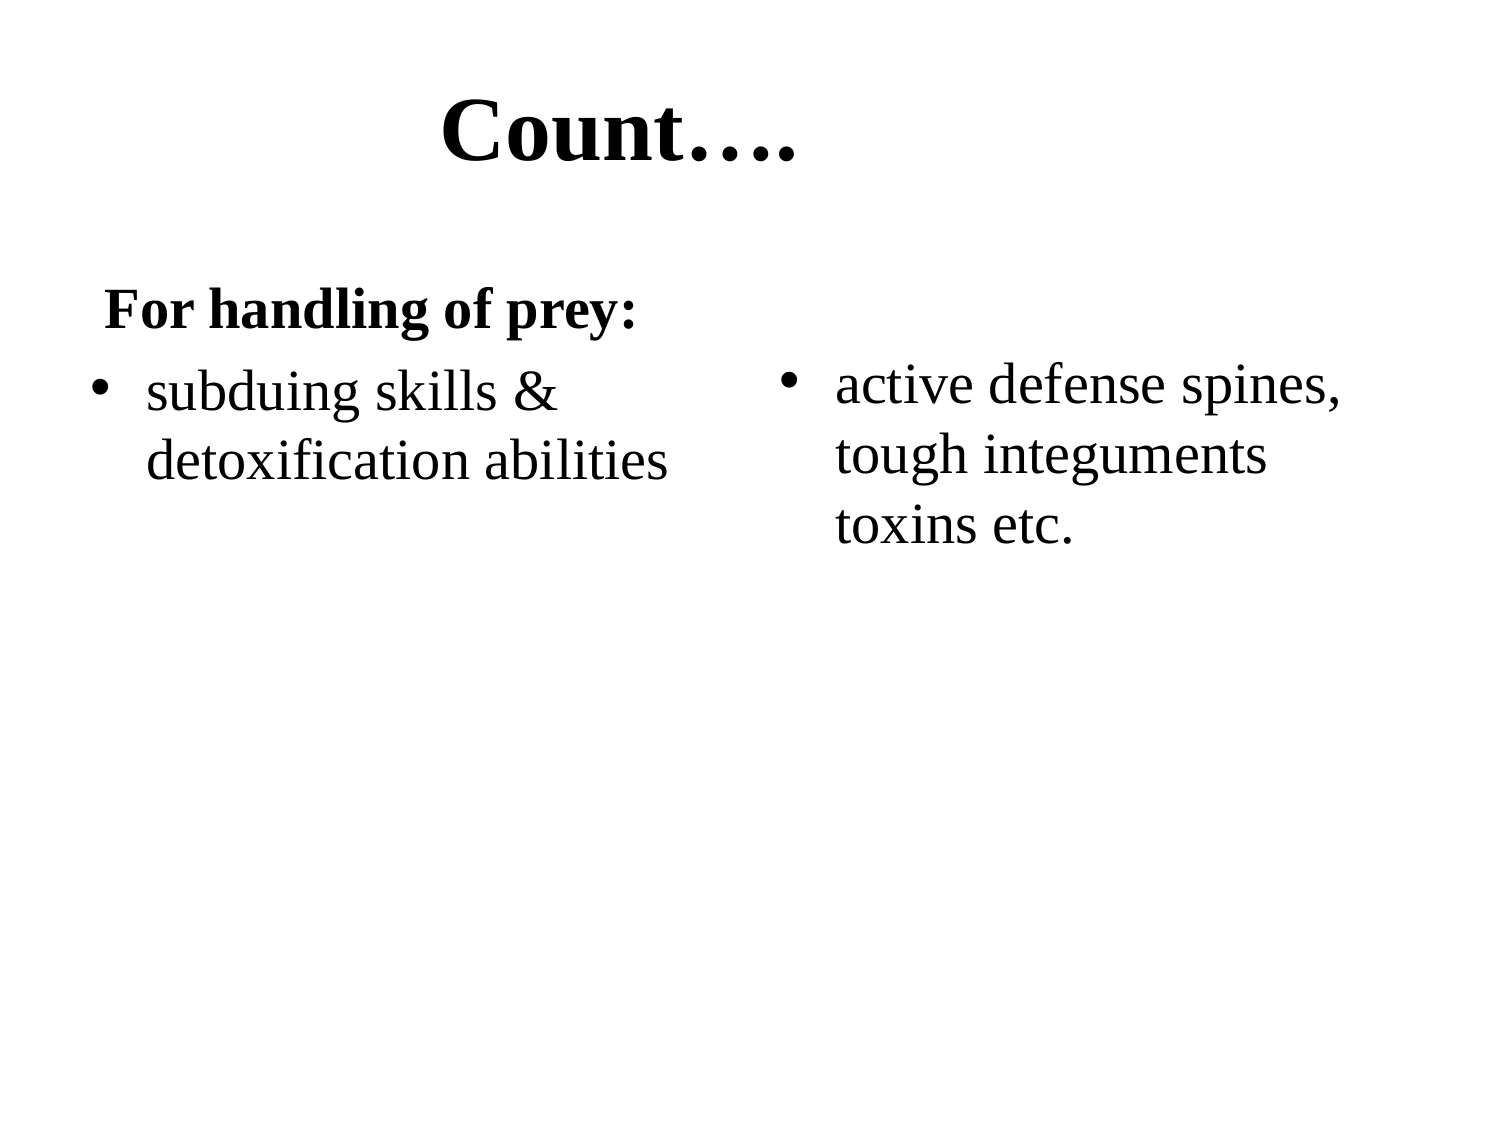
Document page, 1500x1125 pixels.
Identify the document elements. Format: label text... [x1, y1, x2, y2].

list active defense spines, tough integuments toxins etc. [764, 337, 1427, 1080]
list For handling of prey: subduing skills & detoxification abilities [75, 262, 738, 1005]
text_box Count…. [424, 61, 1113, 187]
